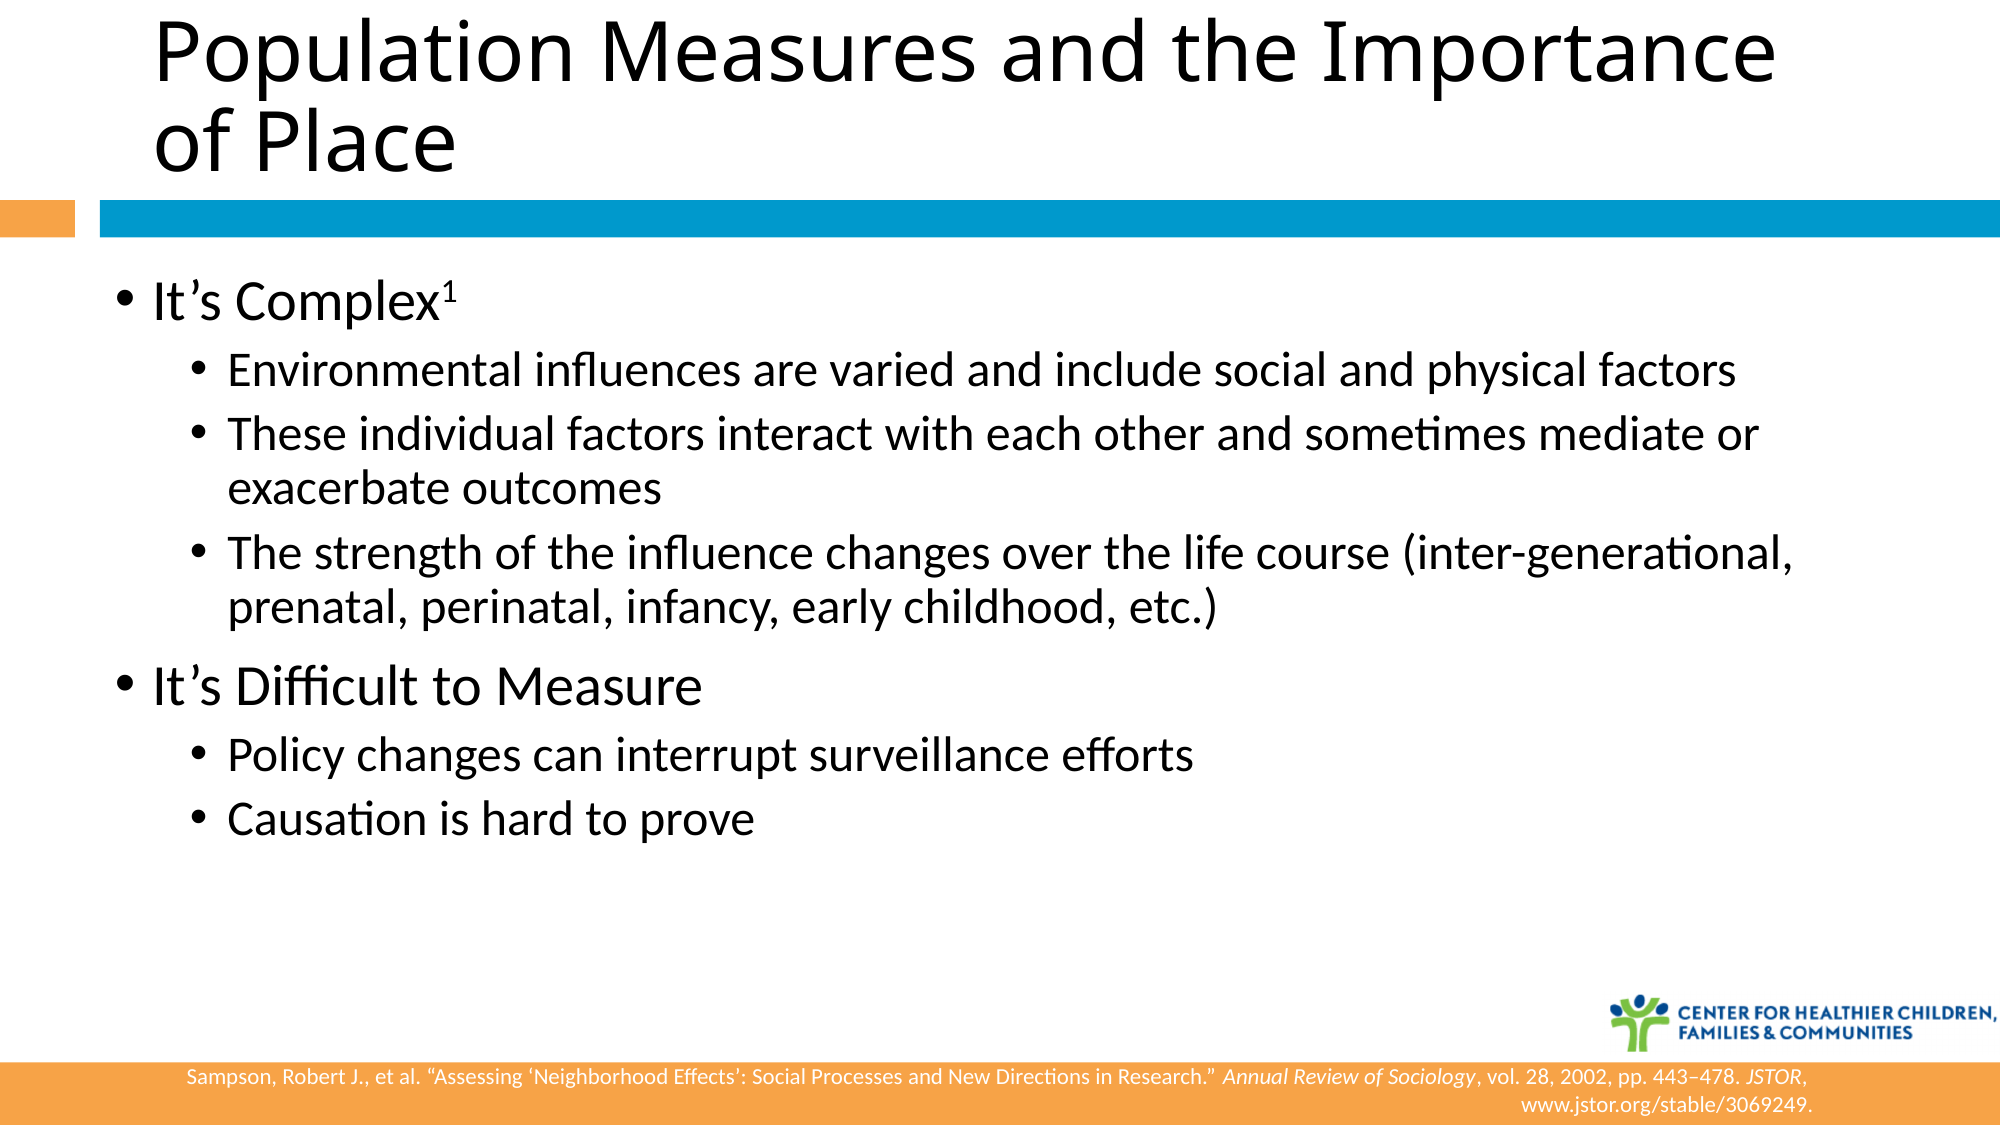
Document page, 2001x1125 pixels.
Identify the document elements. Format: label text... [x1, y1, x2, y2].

list It’s Complex1 Environmental influences are varied and include social and physical factors These individual factors interact with each other and sometimes mediate or exacerbate outcomes The strength of the influence changes over the life course (inter-generational, prenatal, perinatal, infancy, early childhood, etc.) It’s Difficult to Measure Policy changes can interrupt surveillance efforts Causation is hard to prove [99, 262, 1863, 888]
picture [1602, 991, 2000, 1055]
text_box Sampson, Robert J., et al. “Assessing ‘Neighborhood Effects’: Social Processes and New Directions in Research.” Annual Review of Sociology, vol. 28, 2002, pp. 443–478. JSTOR, www.jstor.org/stable/3069249. [171, 1054, 1828, 1124]
title Population Measures and the Importance of Place [137, 0, 1863, 200]
